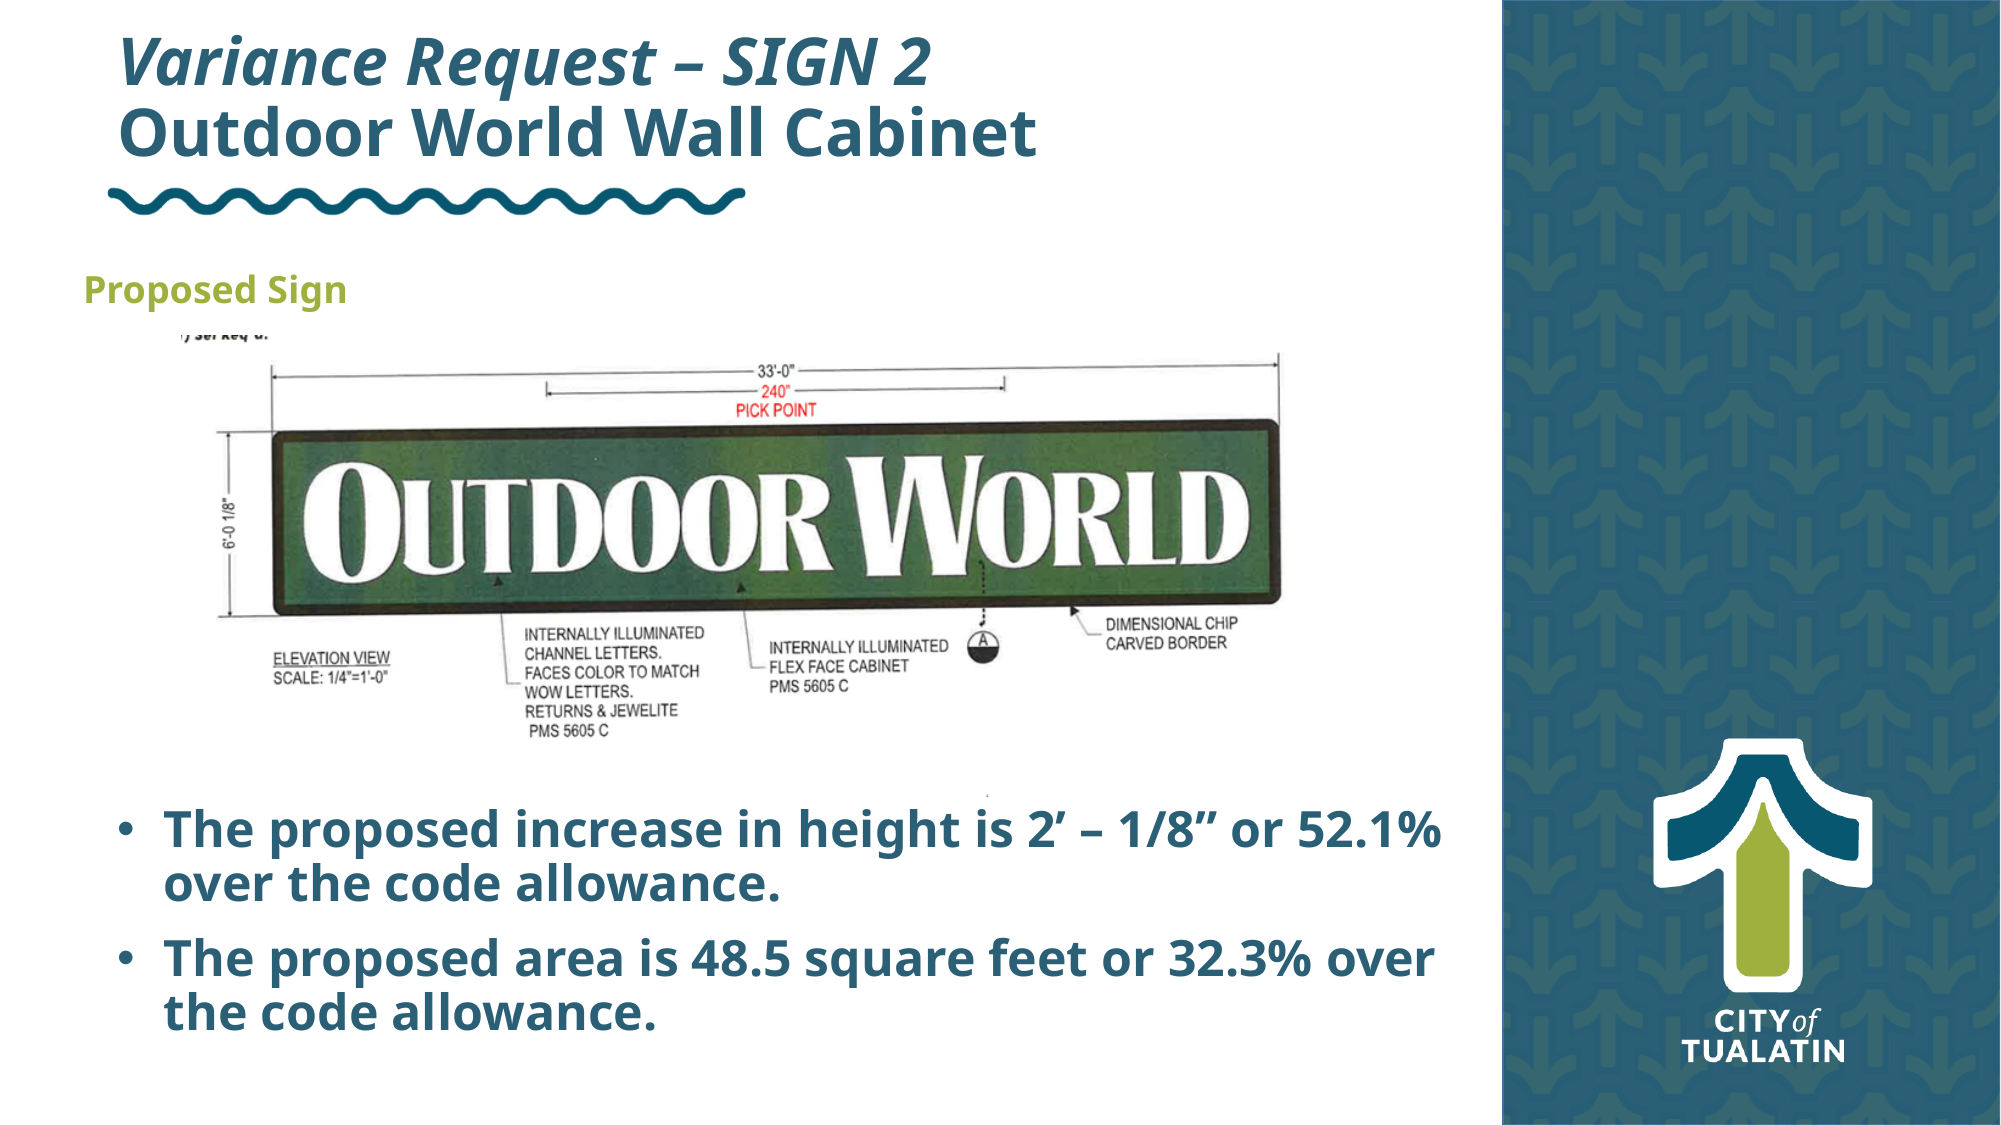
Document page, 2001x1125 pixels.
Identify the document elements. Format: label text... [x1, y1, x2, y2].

text_box Proposed Sign [68, 258, 373, 319]
picture [78, 136, 762, 256]
picture [181, 335, 1347, 797]
list The proposed increase in height is 2’ – 1/8” or 52.1% over the code allowance. The proposed area is 48.5 square feet or 32.3% over the code allowance. [101, 796, 1462, 1078]
title Variance Request – SIGN 2 Outdoor World Wall Cabinet [101, 20, 1427, 179]
picture [1503, 0, 2000, 1125]
